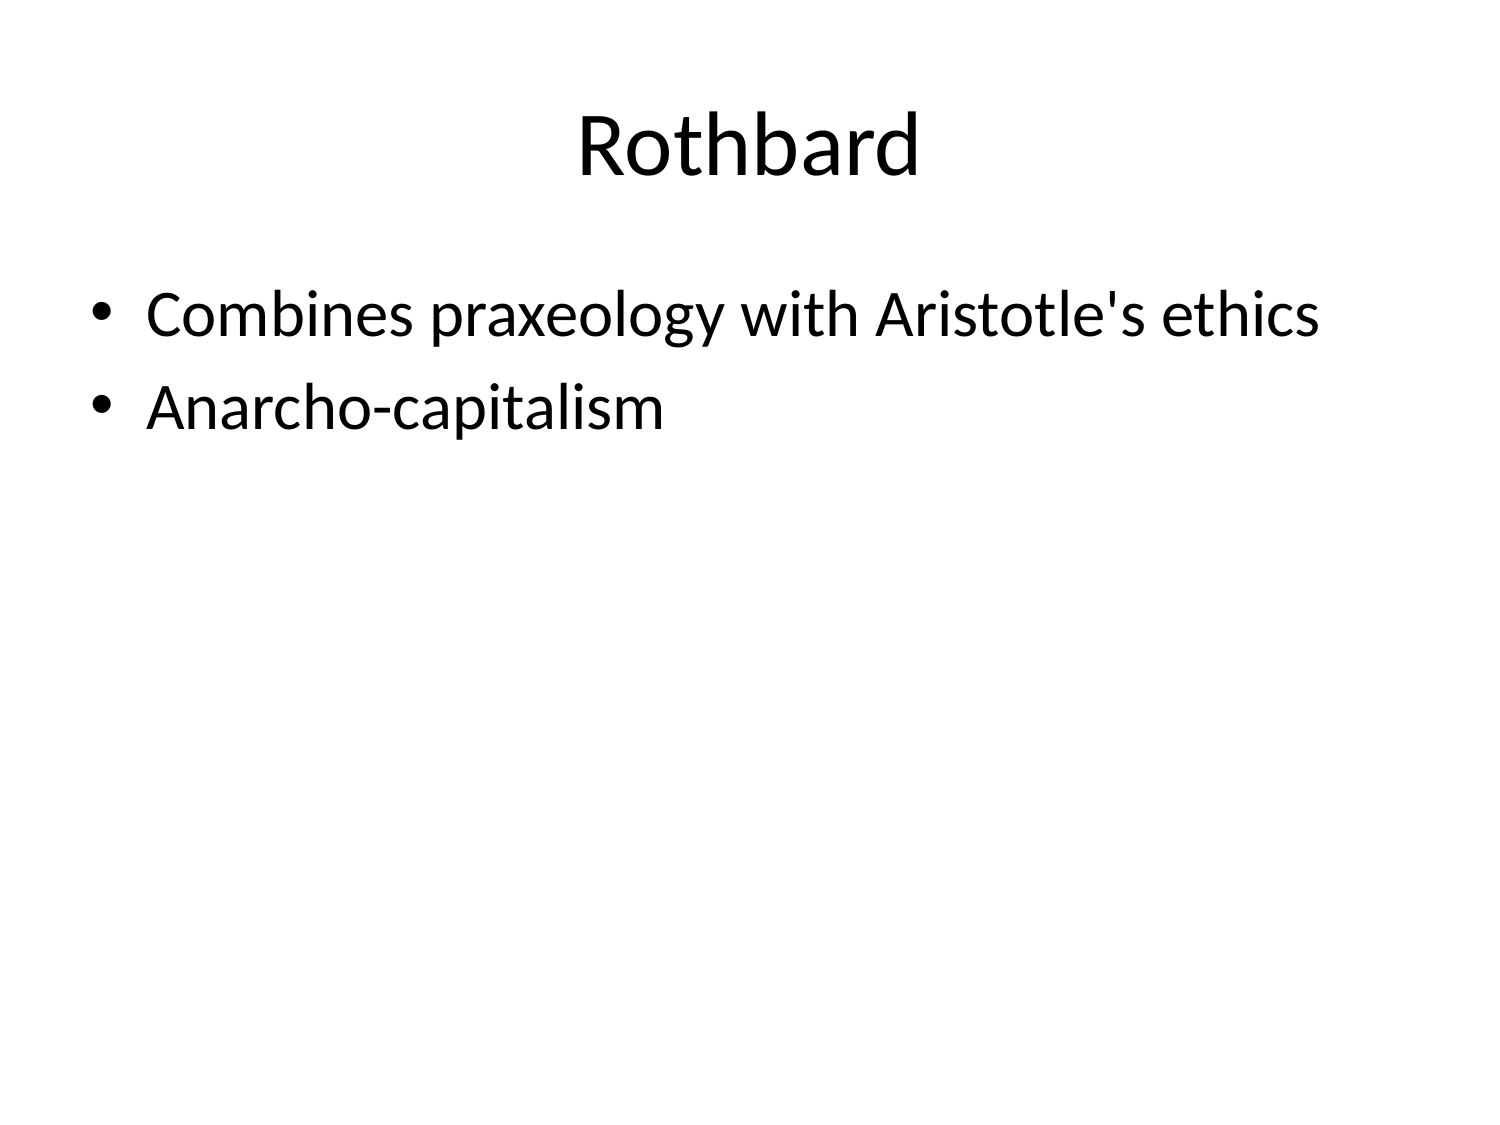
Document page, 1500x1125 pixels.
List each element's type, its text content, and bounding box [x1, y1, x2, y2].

list Combines praxeology with Aristotle's ethics Anarcho-capitalism [75, 262, 1425, 1005]
title Rothbard [75, 45, 1425, 233]
